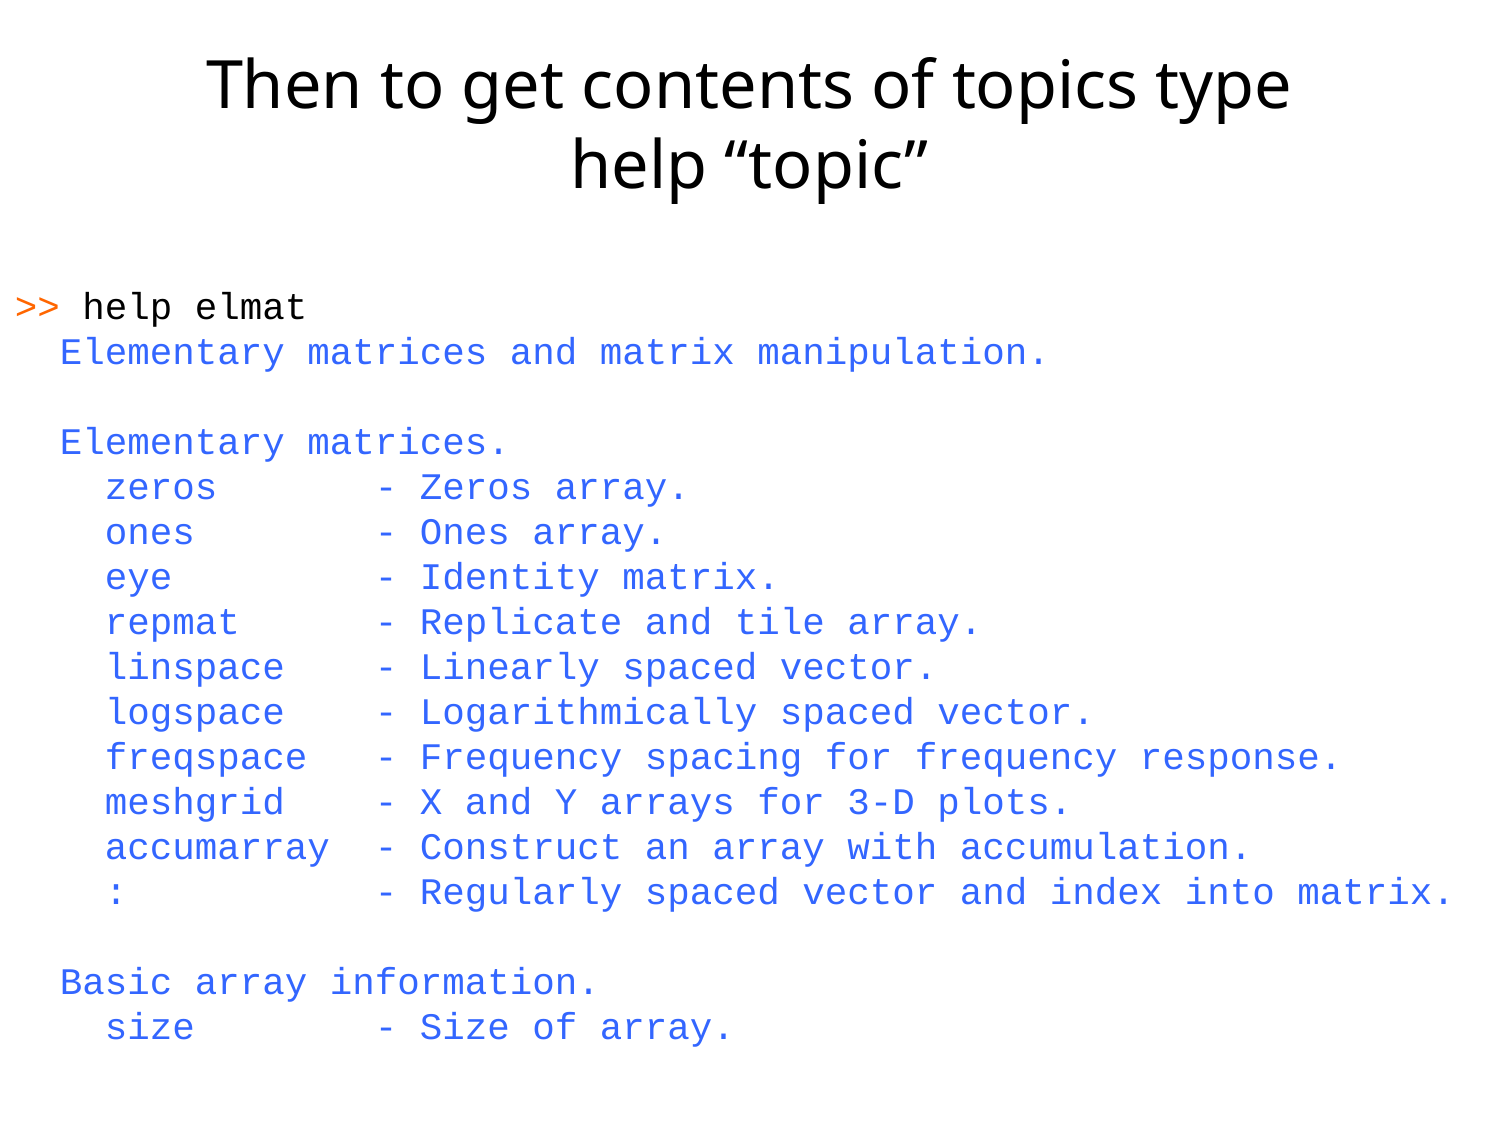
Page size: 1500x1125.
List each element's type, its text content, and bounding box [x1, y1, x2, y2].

text_box Then to get contents of topics type help “topic” >> help elmat Elementary matrices and matrix manipulation. Elementary matrices. zeros - Zeros array. ones - Ones array. eye - Identity matrix. repmat - Replicate and tile array. linspace - Linearly spaced vector. logspace - Logarithmically spaced vector. freqspace - Frequency spacing for frequency response. meshgrid - X and Y arrays for 3-D plots. accumarray - Construct an array with accumulation. : - Regularly spaced vector and index into matrix. Basic array information. size - Size of array. [0, 34, 1500, 1055]
